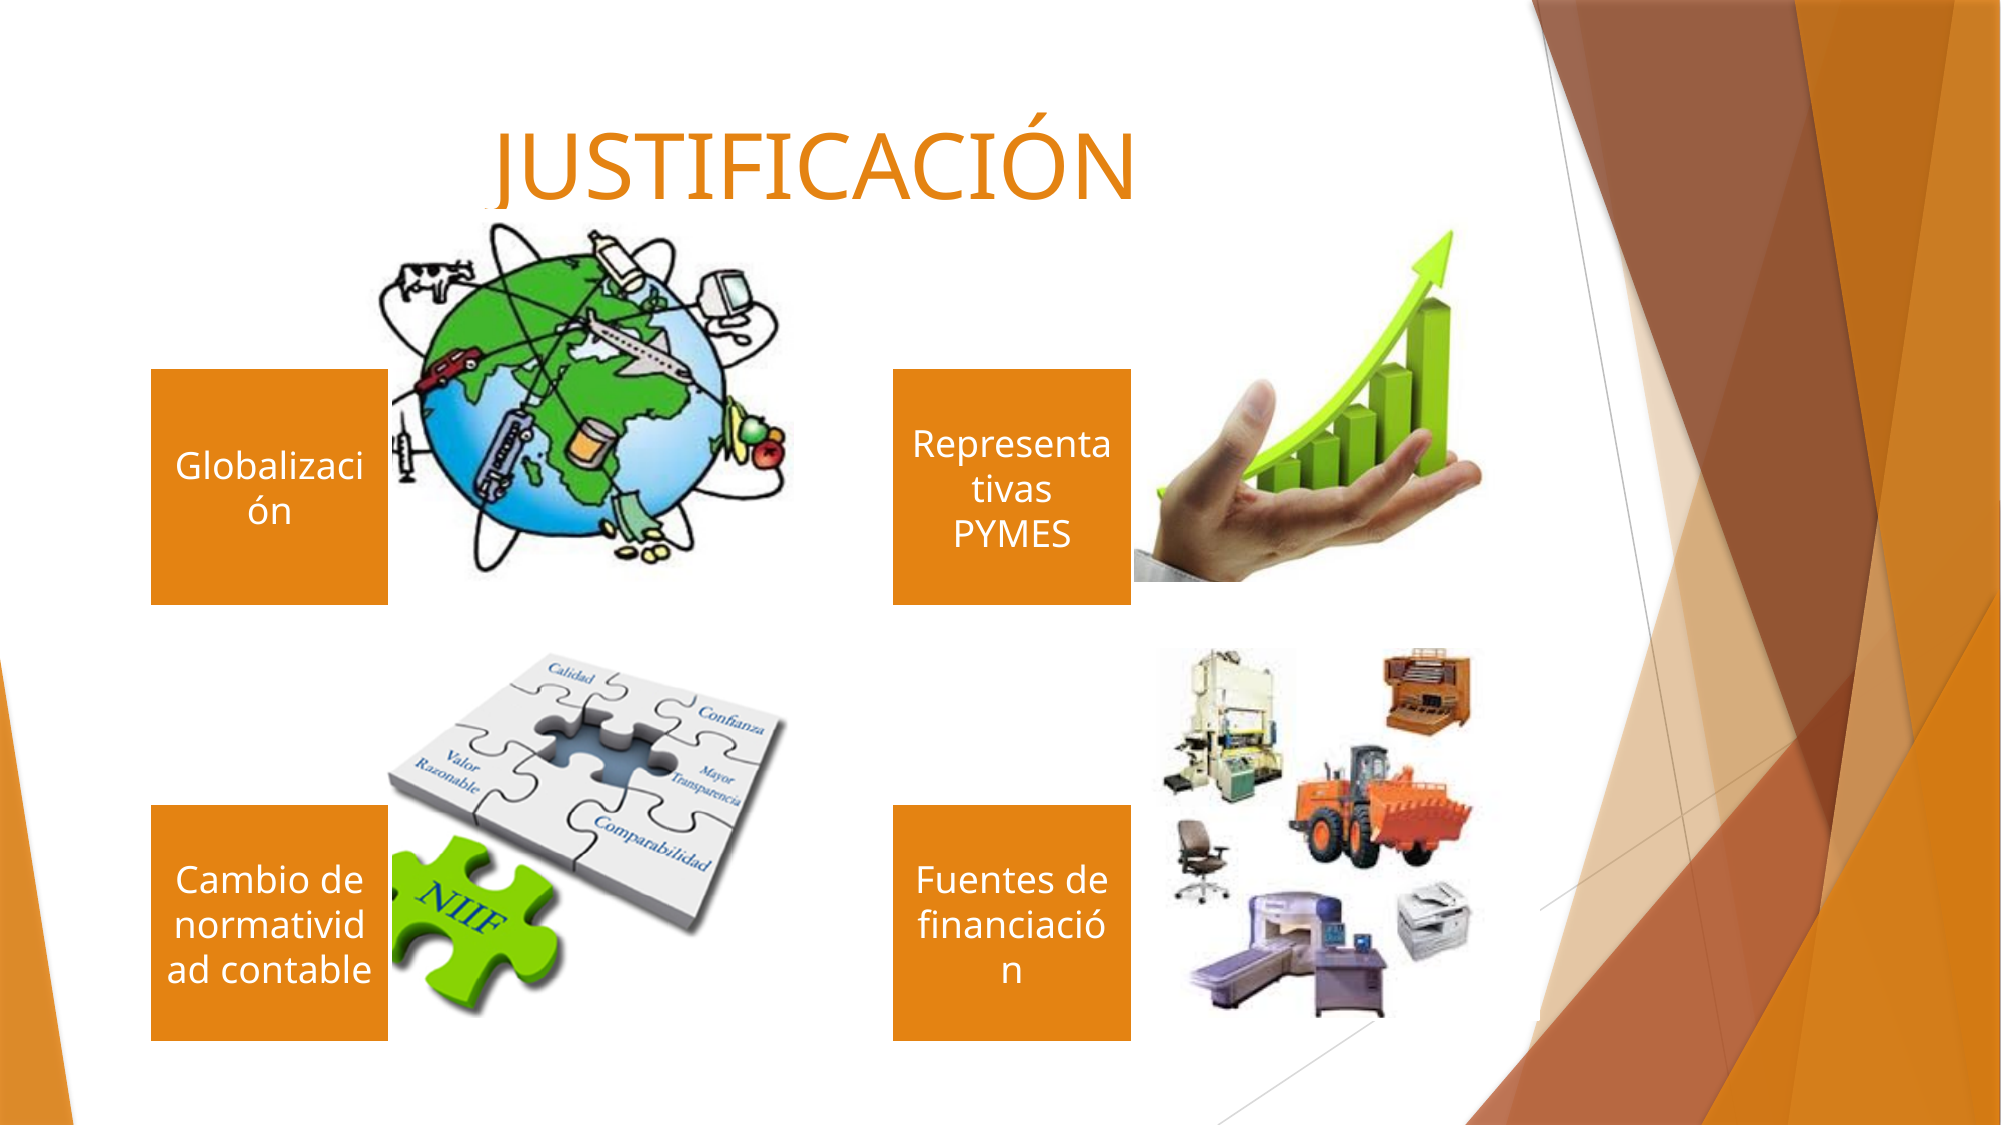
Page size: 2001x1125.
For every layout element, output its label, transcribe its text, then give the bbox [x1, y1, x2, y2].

title JUSTIFICACIÓN [111, 99, 1522, 317]
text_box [148, 210, 1568, 1044]
